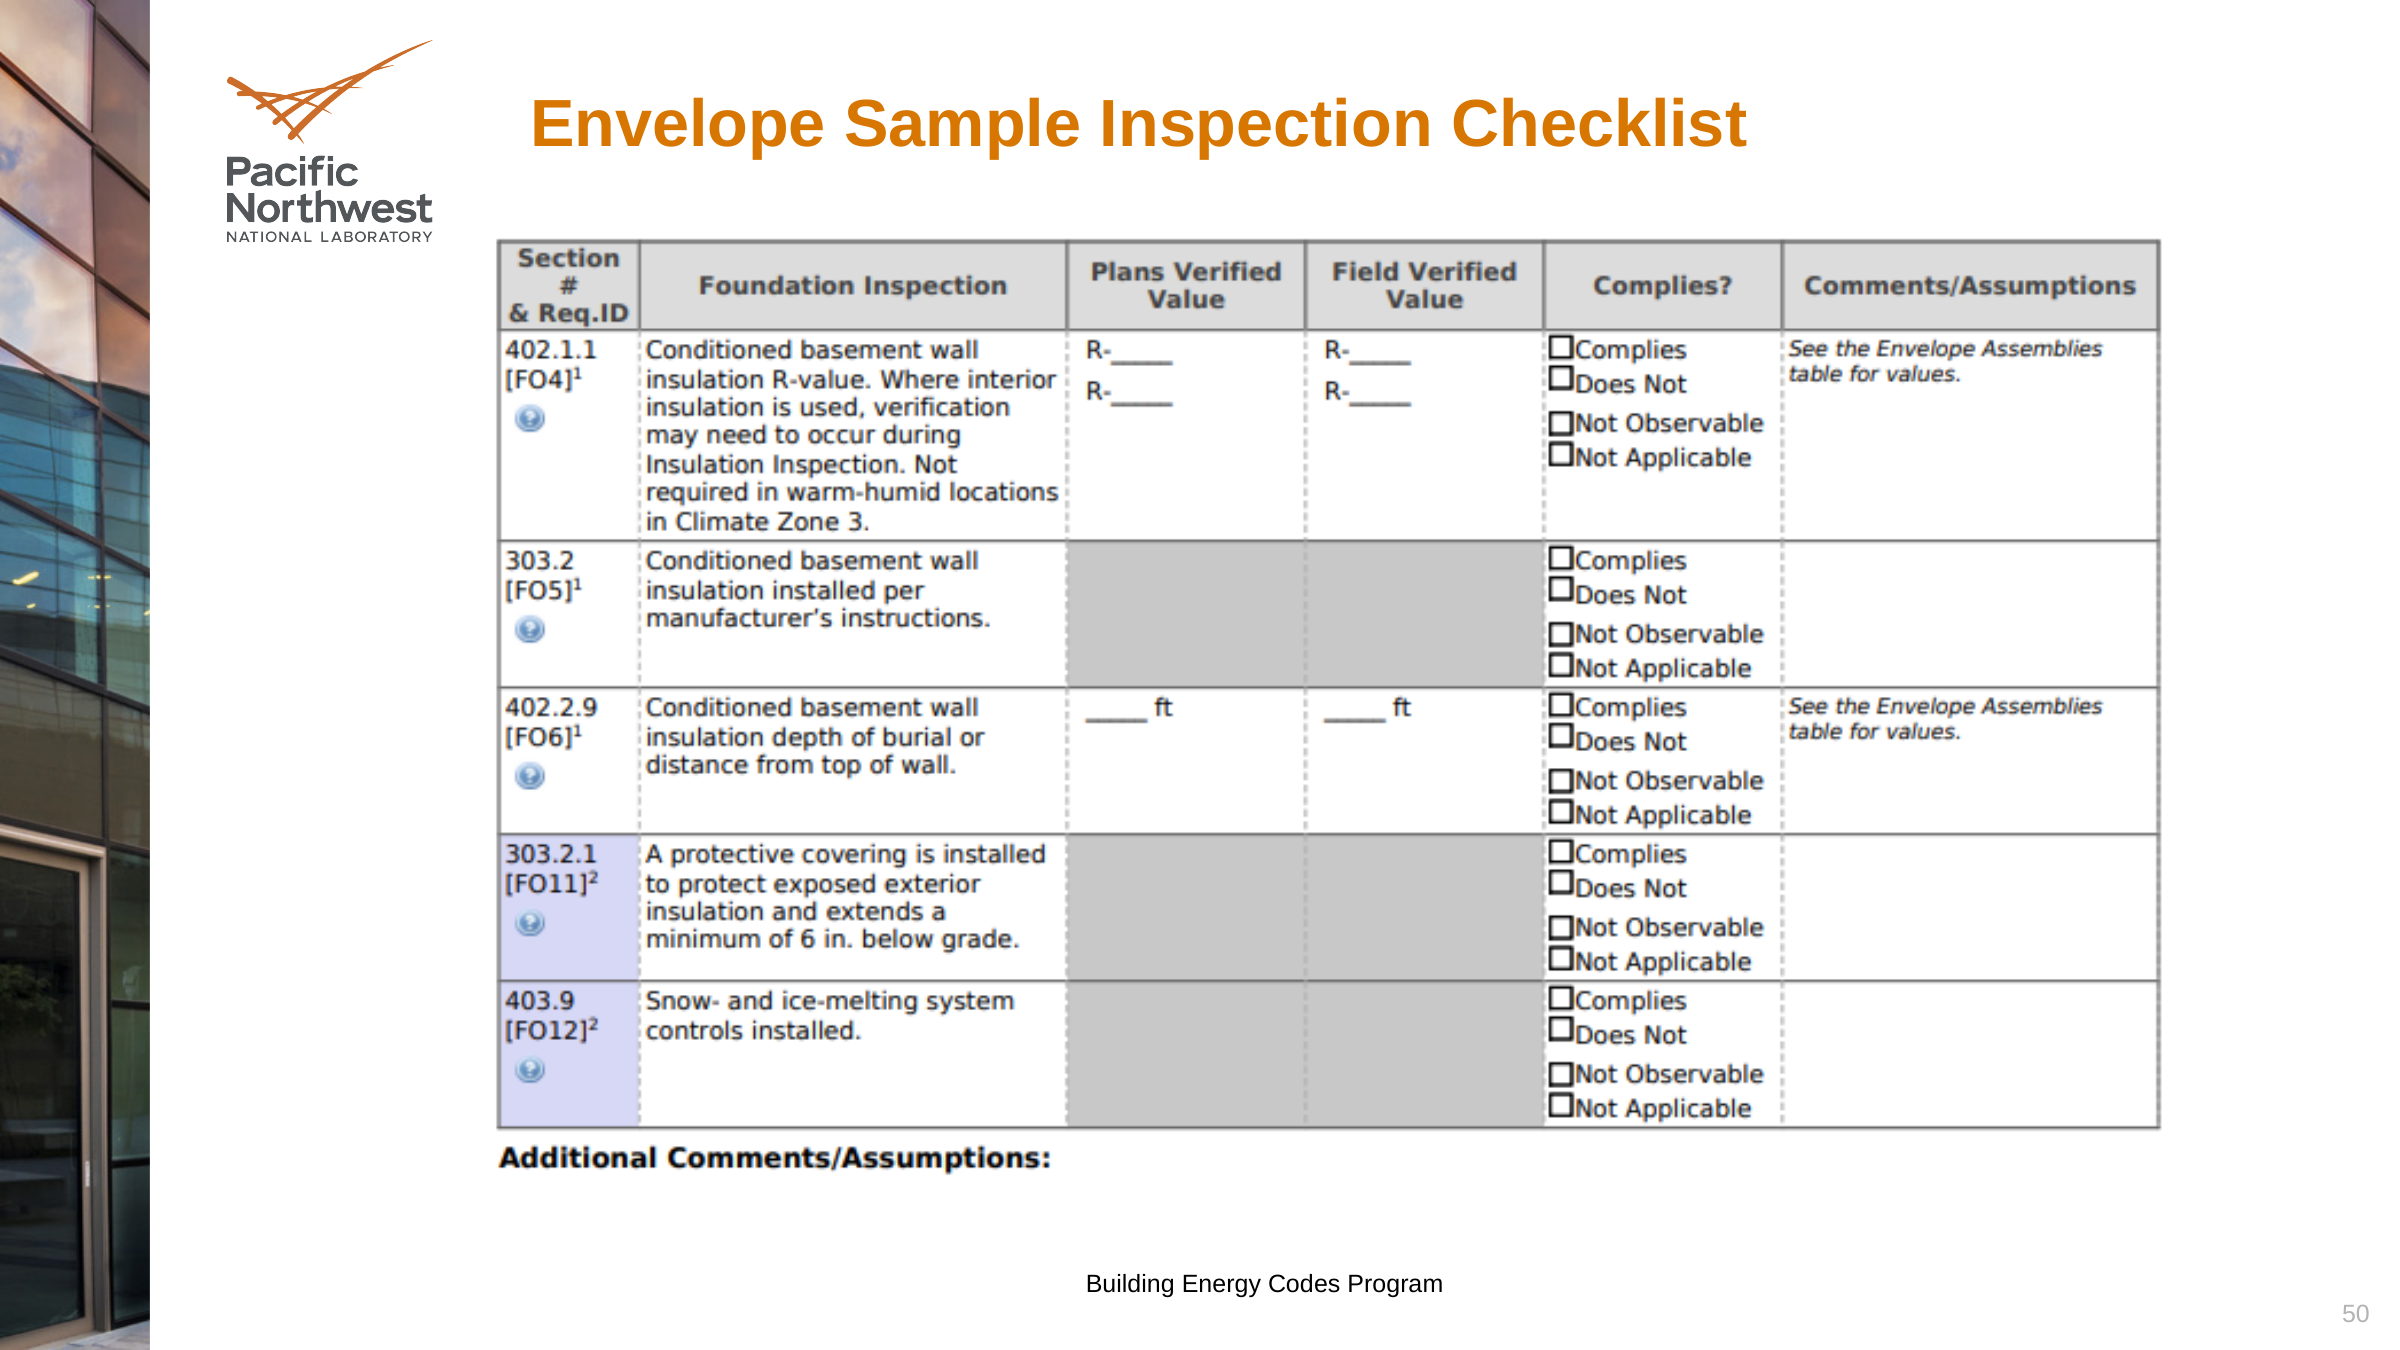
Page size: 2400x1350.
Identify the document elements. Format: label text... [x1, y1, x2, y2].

picture [225, 38, 435, 244]
slide_number 50 [2295, 1275, 2370, 1350]
text_box Building Energy Codes Program [1027, 1252, 1503, 1313]
text_box Envelope Sample Inspection Checklist [529, 79, 2099, 160]
picture [0, 0, 149, 1350]
picture [456, 217, 2173, 1198]
